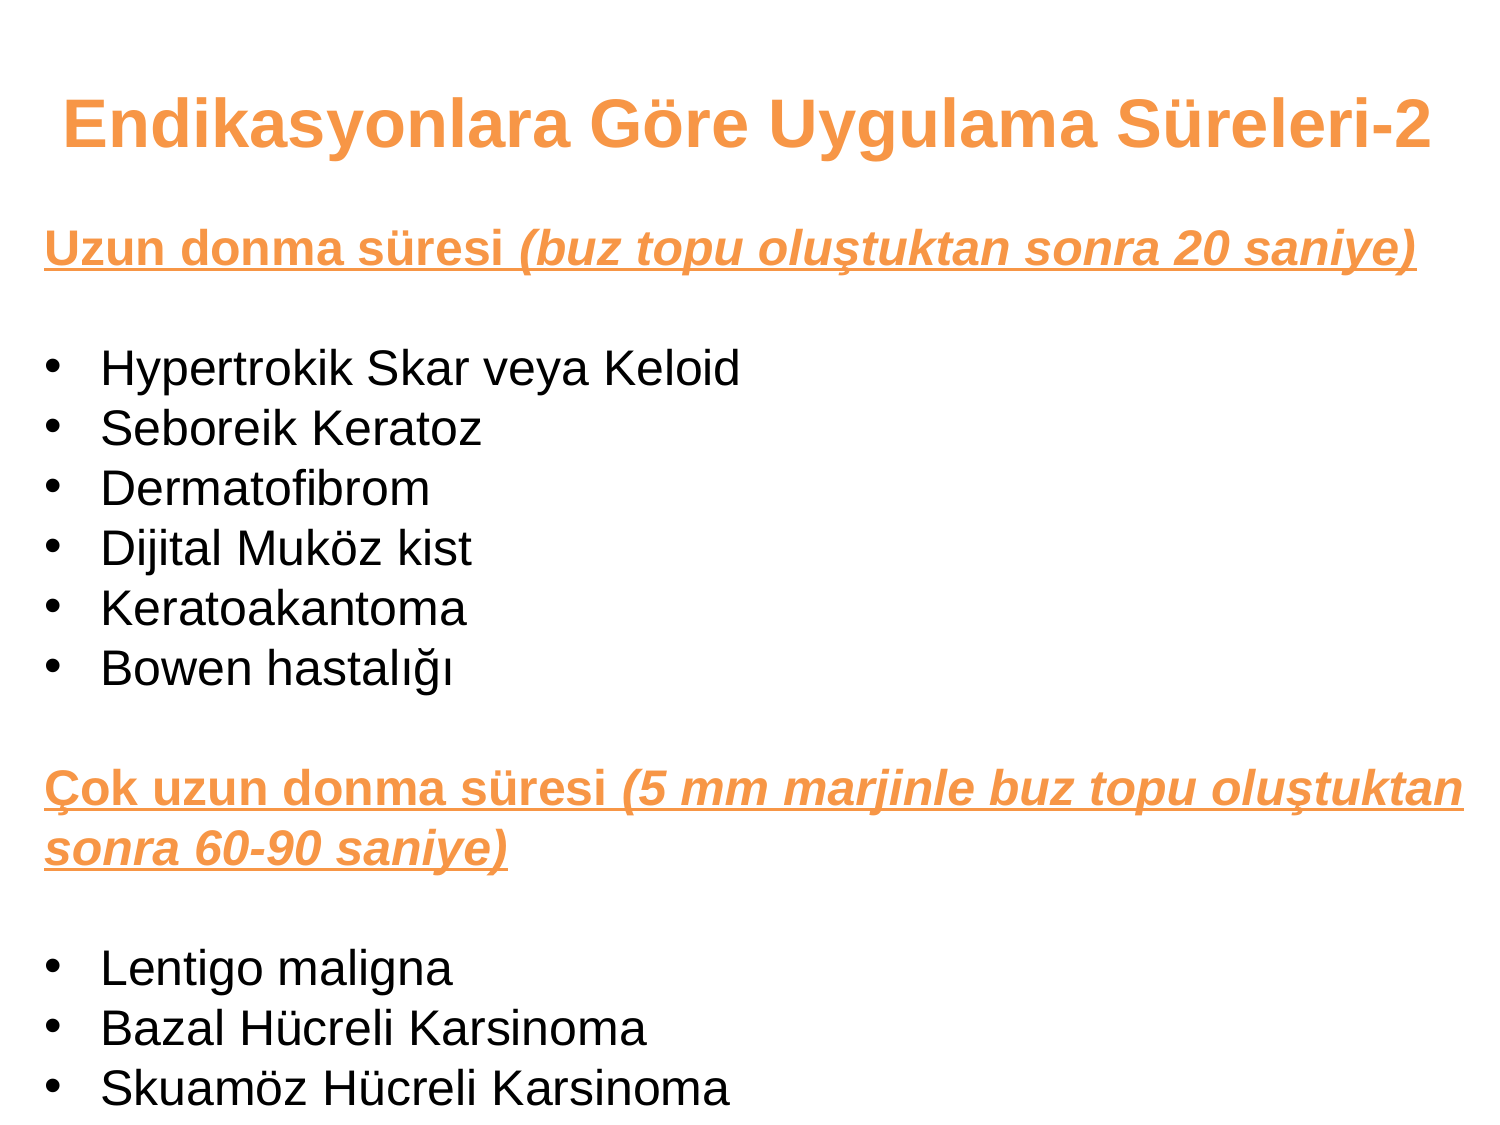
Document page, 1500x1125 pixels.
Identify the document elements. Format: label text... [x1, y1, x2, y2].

text_box Endikasyonlara Göre Uygulama Süreleri-2 [28, 71, 1469, 169]
text_box Uzun donma süresi (buz topu oluştuktan sonra 20 saniye) Hypertrokik Skar veya Keloid Seboreik Keratoz Dermatofibrom Dijital Muköz kist Keratoakantoma Bowen hastalığı Çok uzun donma süresi (5 mm marjinle buz topu oluştuktan sonra 60-90 saniye) Lentigo maligna Bazal Hücreli Karsinoma Skuamöz Hücreli Karsinoma [29, 207, 1489, 1123]
